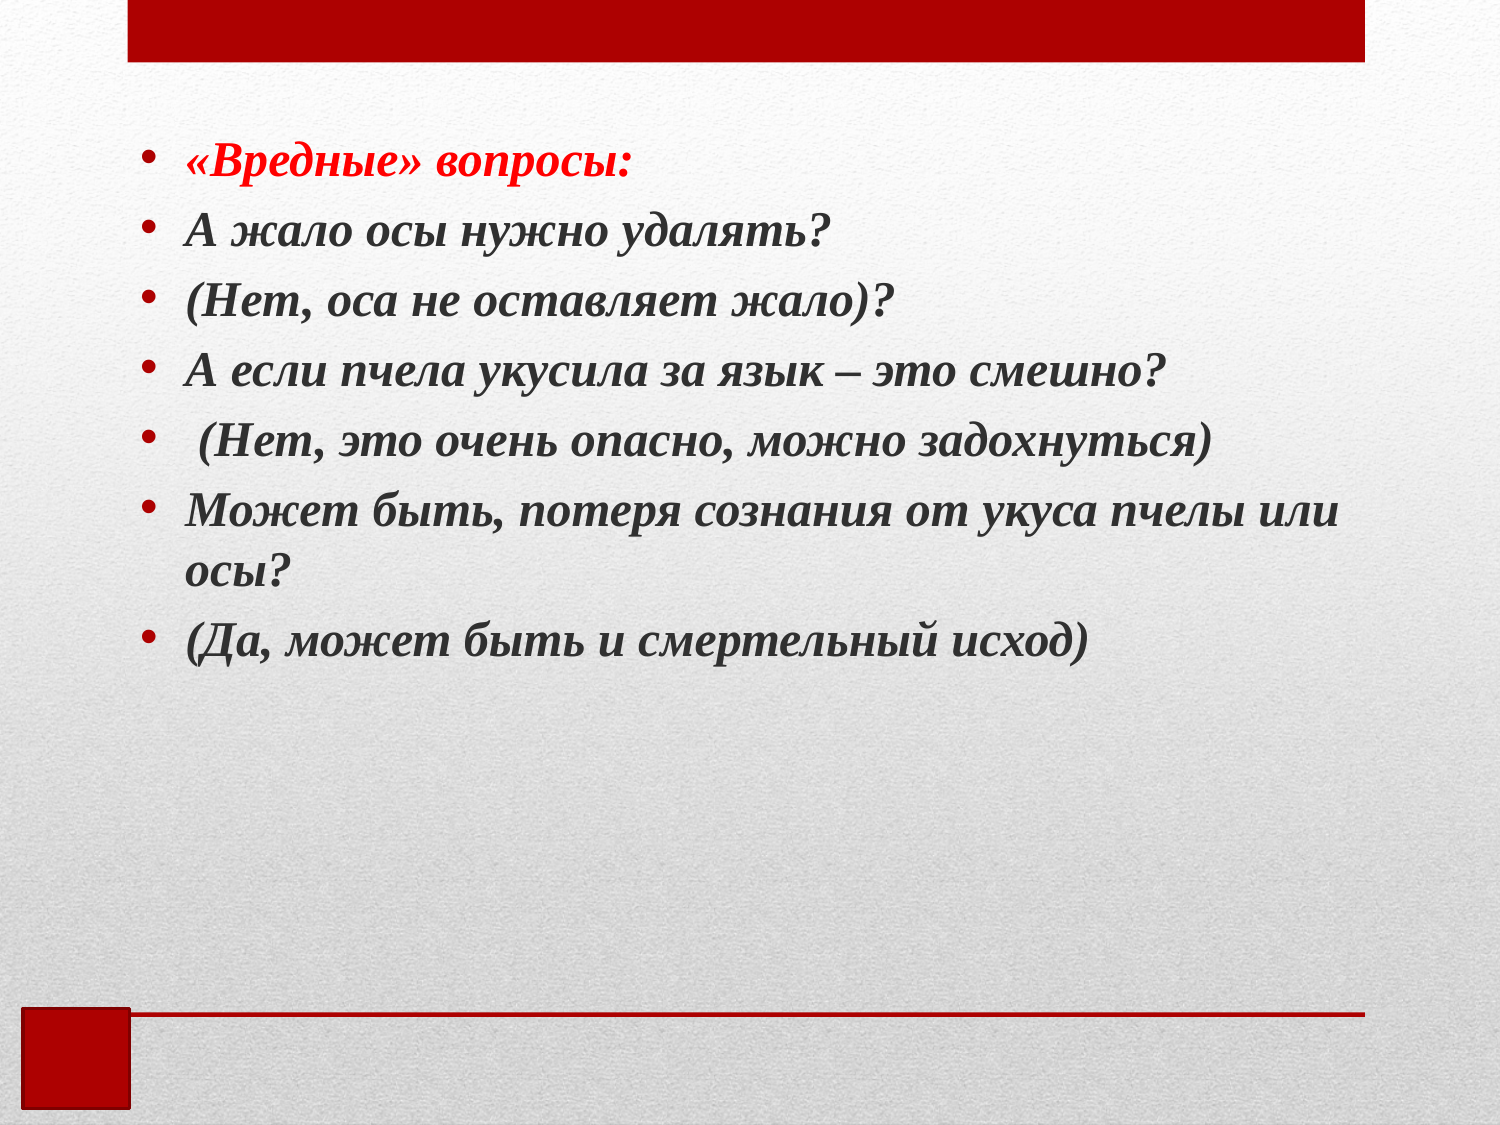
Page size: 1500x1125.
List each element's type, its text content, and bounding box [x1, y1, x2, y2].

list «Вредные» вопросы: А жало осы нужно удалять? (Нет, оса не оставляет жало)? А если пчела укусила за язык – это смешно? (Нет, это очень опасно, можно задохнуться) Может быть, потеря сознания от укуса пчелы или осы? (Да, может быть и смертельный исход) [125, 112, 1363, 750]
text_box [21, 1007, 131, 1110]
